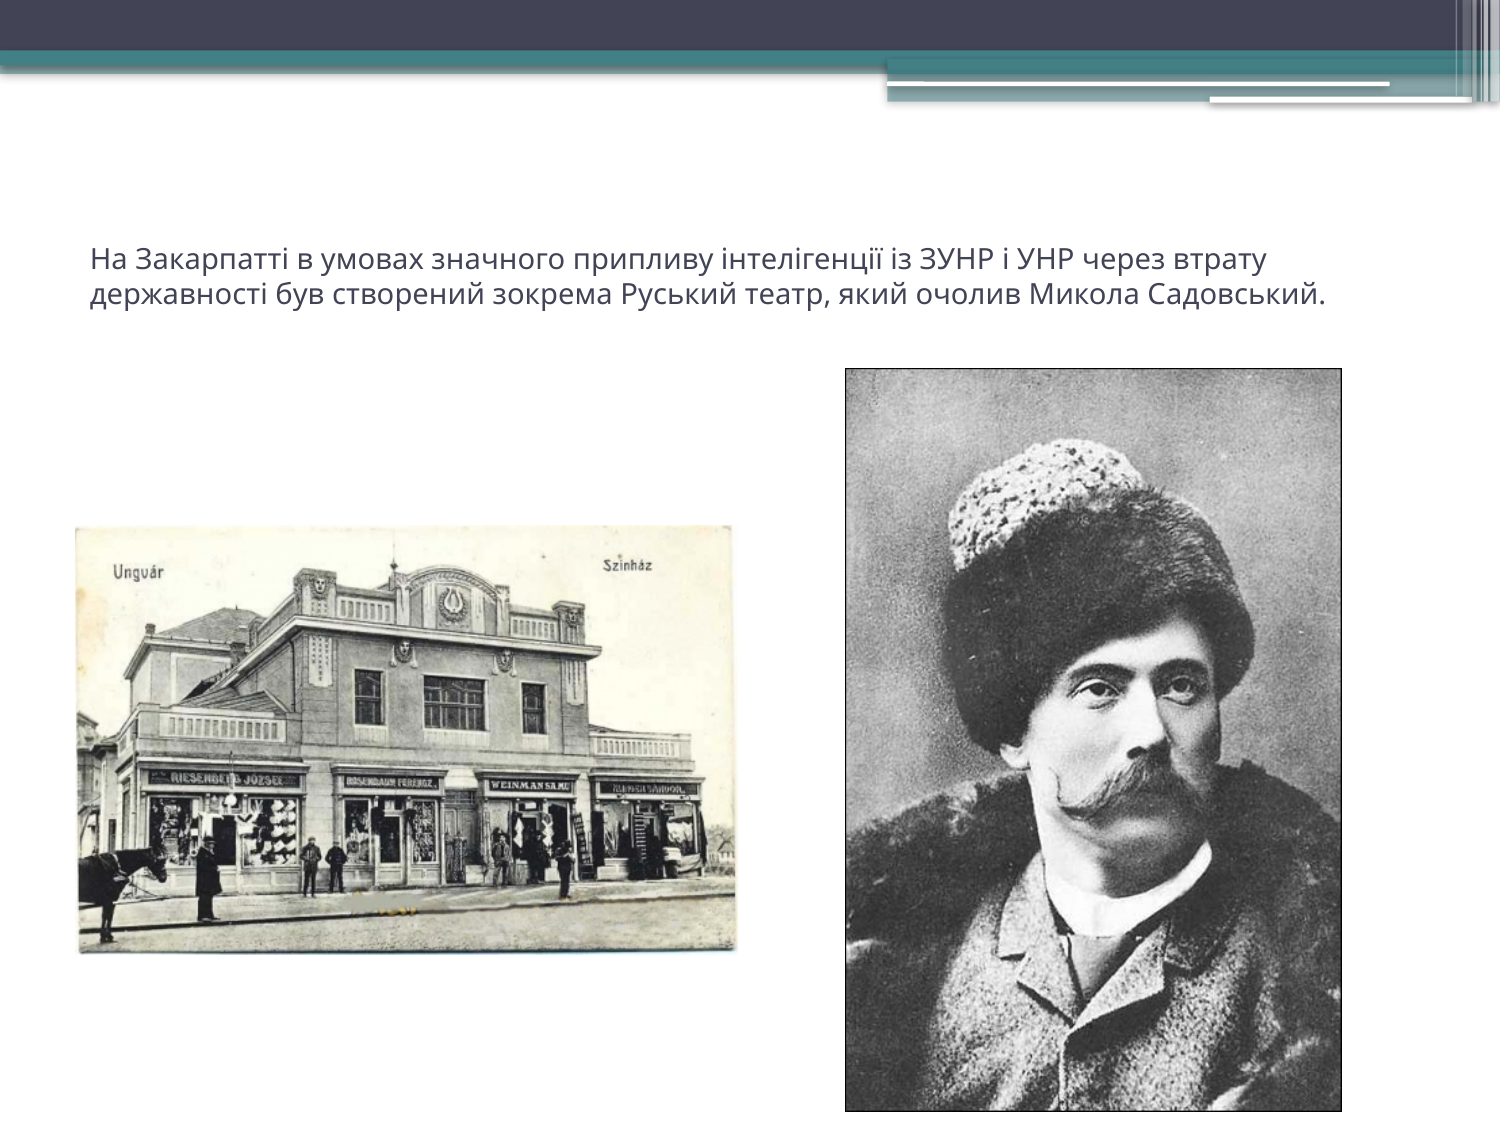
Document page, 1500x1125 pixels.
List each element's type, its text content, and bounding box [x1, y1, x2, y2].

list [74, 525, 738, 955]
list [845, 368, 1342, 1112]
title На Закарпатті в умовах значного припливу інтелігенції із ЗУНР і УНР через втрату державності був створений зокрема Руський театр, який очолив Микола Садовський. [75, 187, 1425, 363]
